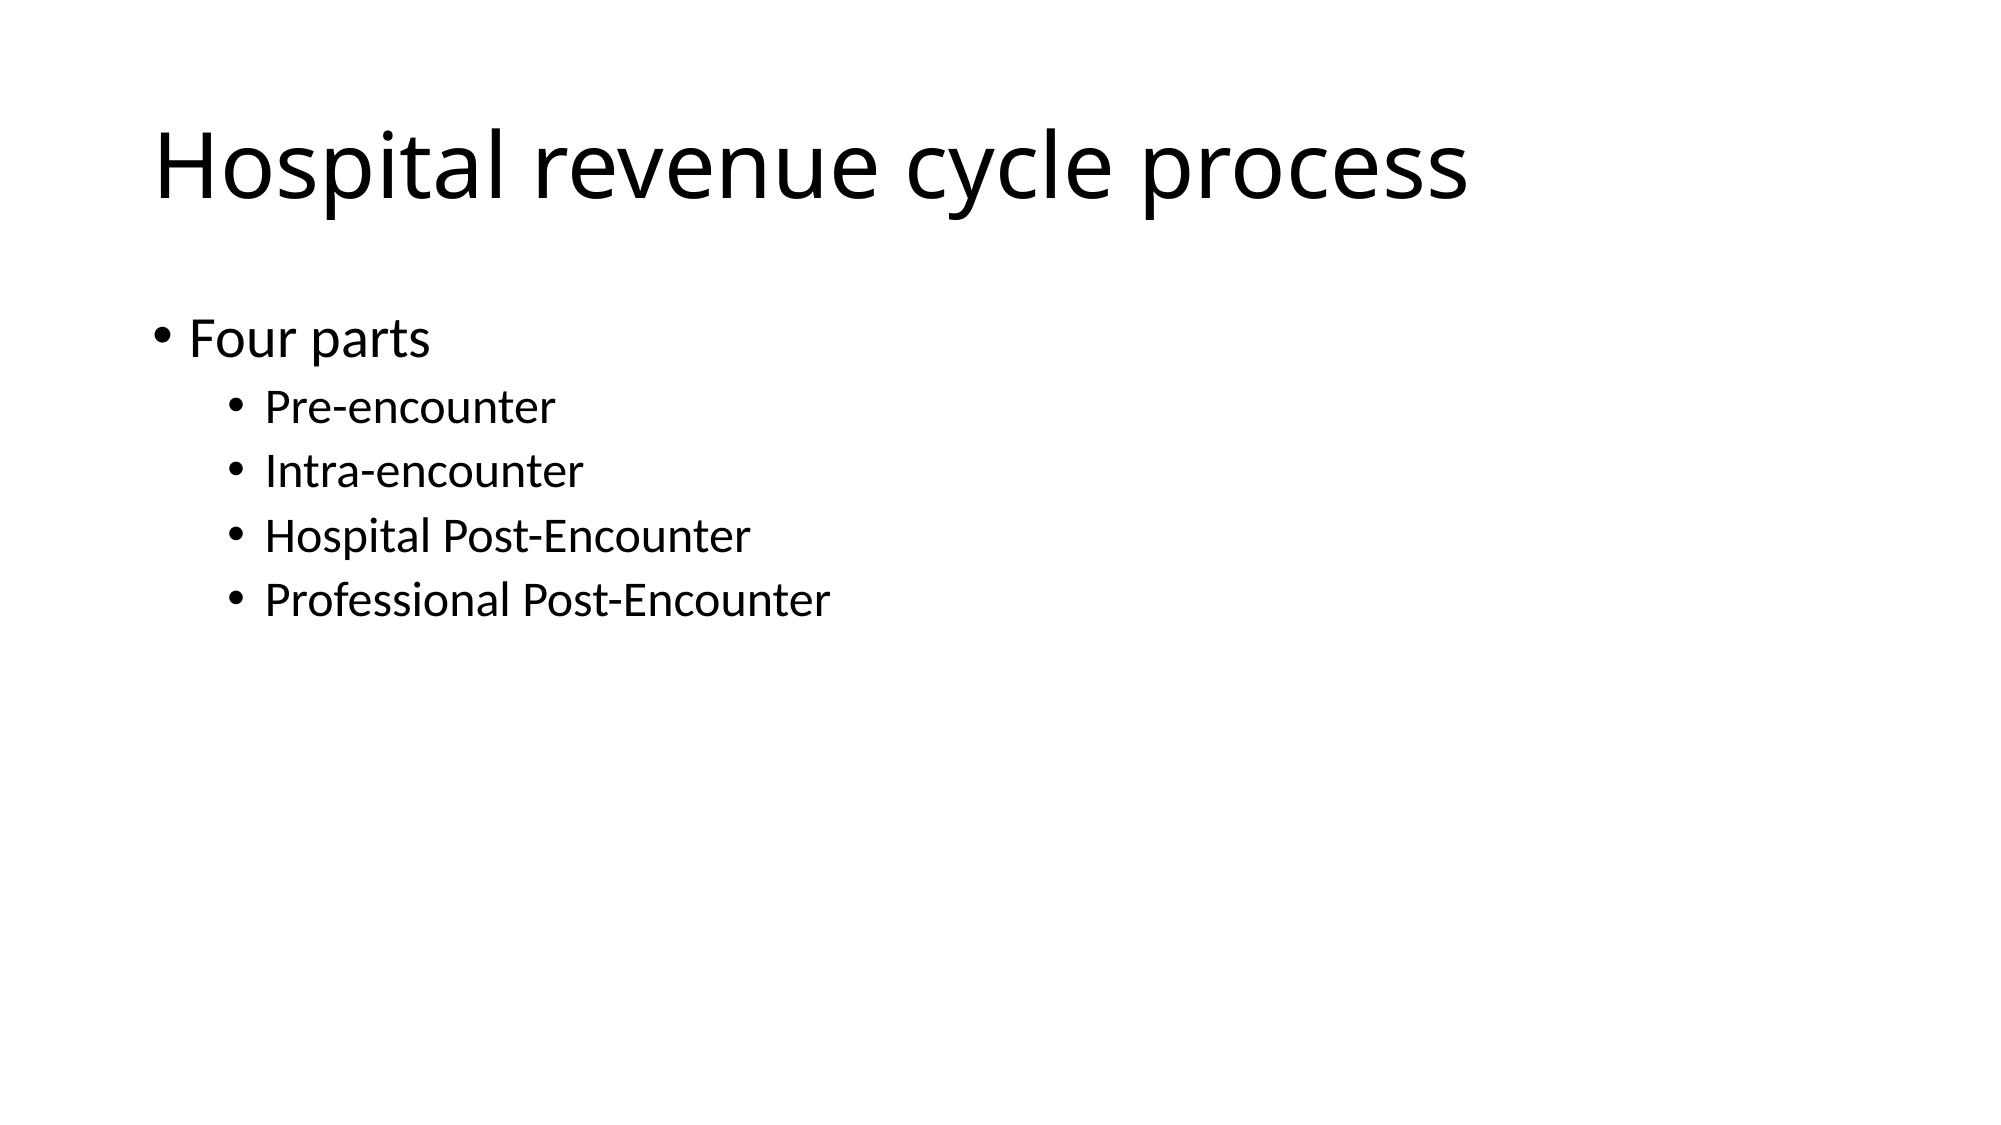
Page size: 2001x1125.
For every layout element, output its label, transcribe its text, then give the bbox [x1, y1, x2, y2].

list Four parts Pre-encounter Intra-encounter Hospital Post-Encounter Professional Post-Encounter [137, 299, 1863, 1014]
title Hospital revenue cycle process [137, 59, 1863, 278]
